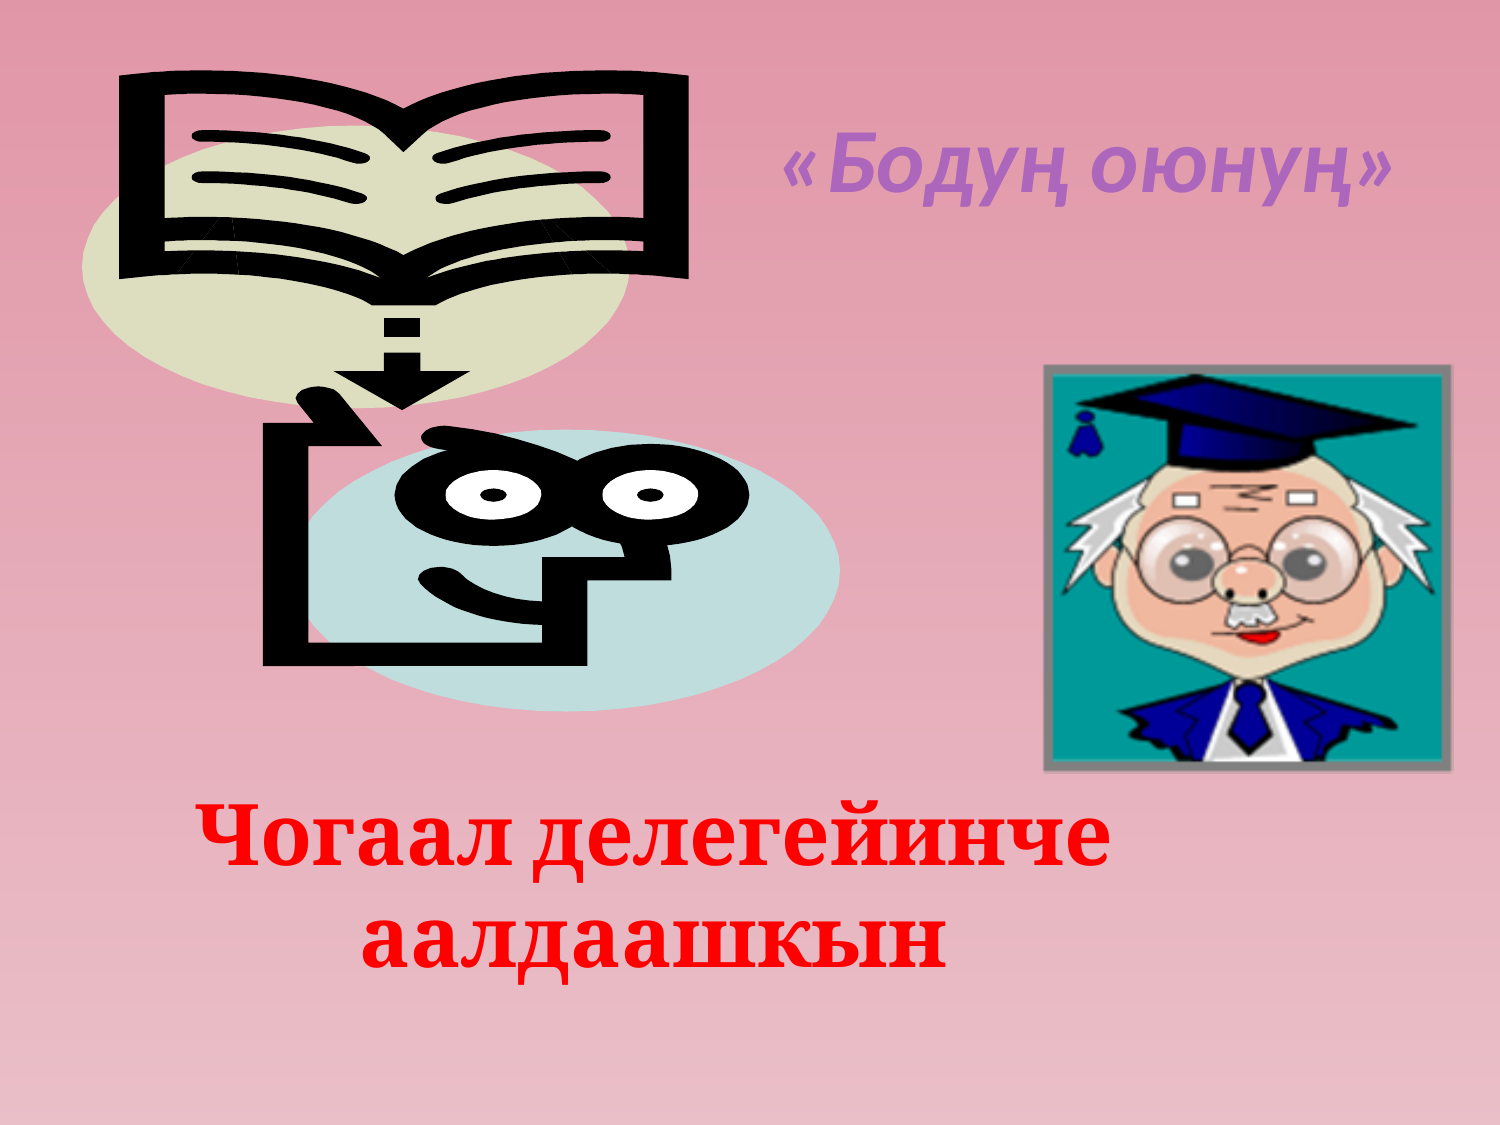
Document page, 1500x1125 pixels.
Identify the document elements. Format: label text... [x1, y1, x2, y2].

title «Бодуң оюнуң» [679, 35, 1500, 277]
picture [81, 70, 840, 712]
picture [1042, 363, 1454, 774]
subtitle Чогаал делегейинче аалдаашкын [128, 773, 1179, 1061]
